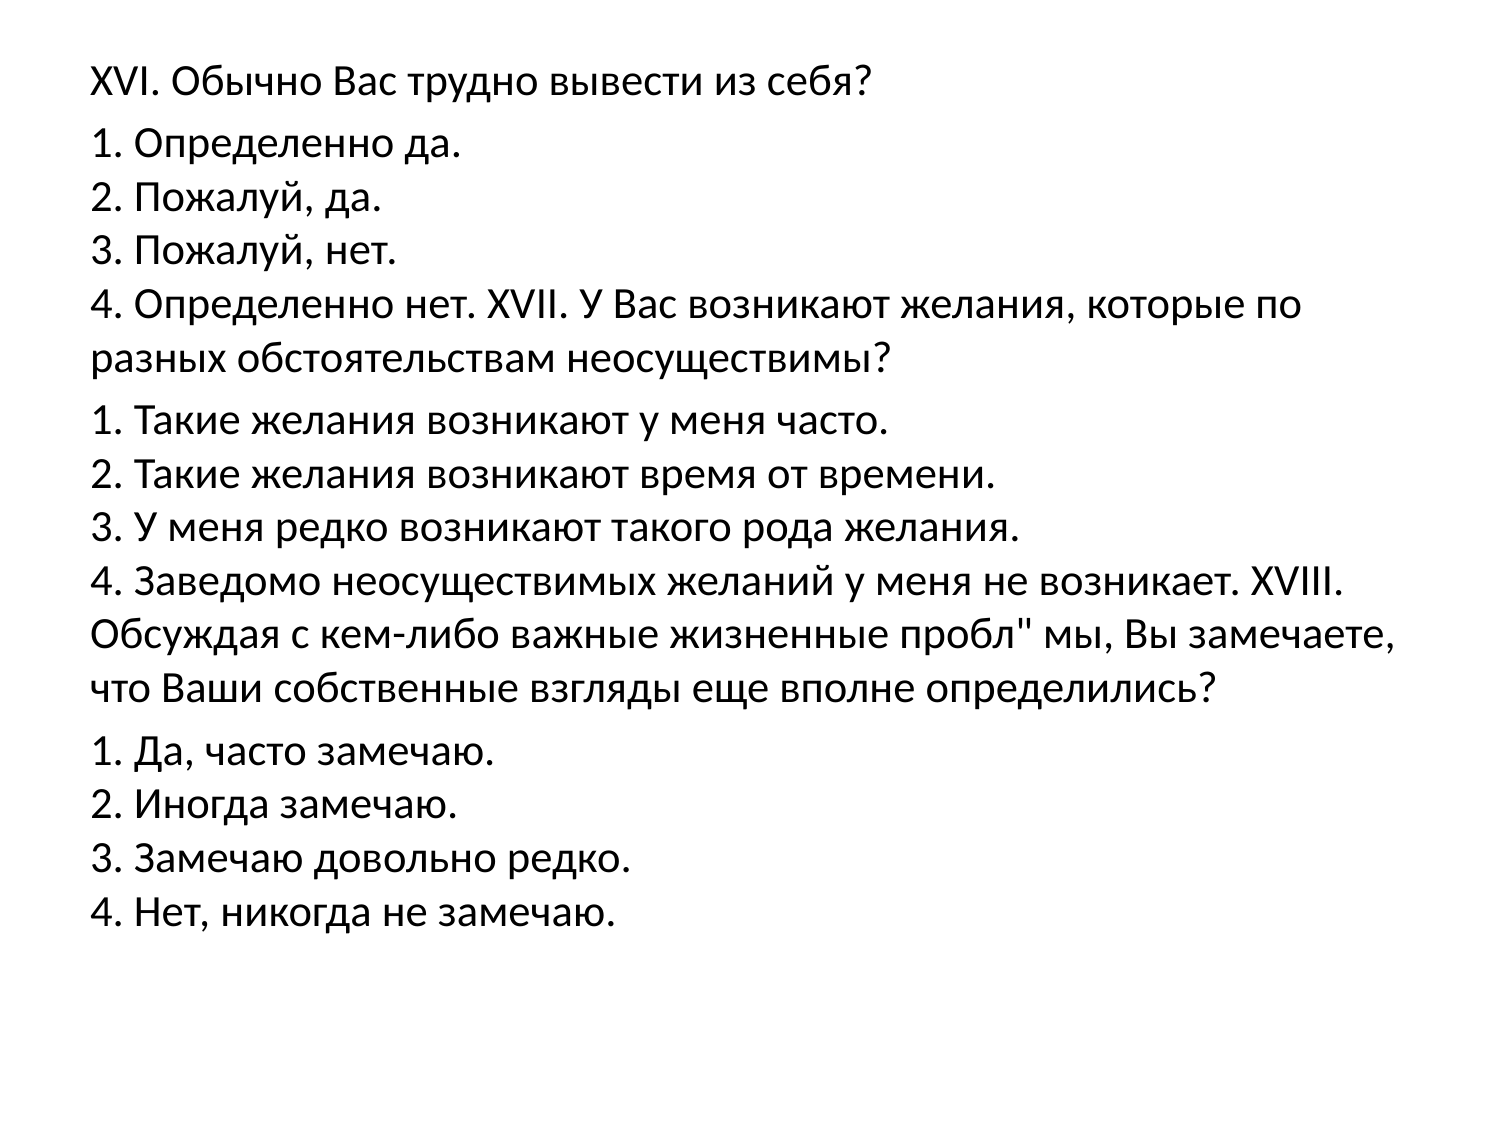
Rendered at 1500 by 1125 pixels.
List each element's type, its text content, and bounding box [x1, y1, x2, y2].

list XVI. Обычно Вас трудно вывести из себя? 1. Определенно да. 2. Пожалуй, да. 3. Пожалуй, нет. 4. Определенно нет. XVII. У Вас возникают желания, которые по разных обстоятельствам неосуществимы? 1. Такие желания возникают у меня часто. 2. Такие желания возникают время от времени. 3. У меня редко возникают такого рода желания. 4. Заведомо неосуществимых желаний у меня не возникает. XVIII. Обсуждая с кем-либо важные жизненные пробл" мы, Вы замечаете, что Ваши собственные взгляды еще вполне определились? 1. Да, часто замечаю. 2. Иногда замечаю. 3. Замечаю довольно редко. 4. Нет, никогда не замечаю. [75, 42, 1425, 1005]
